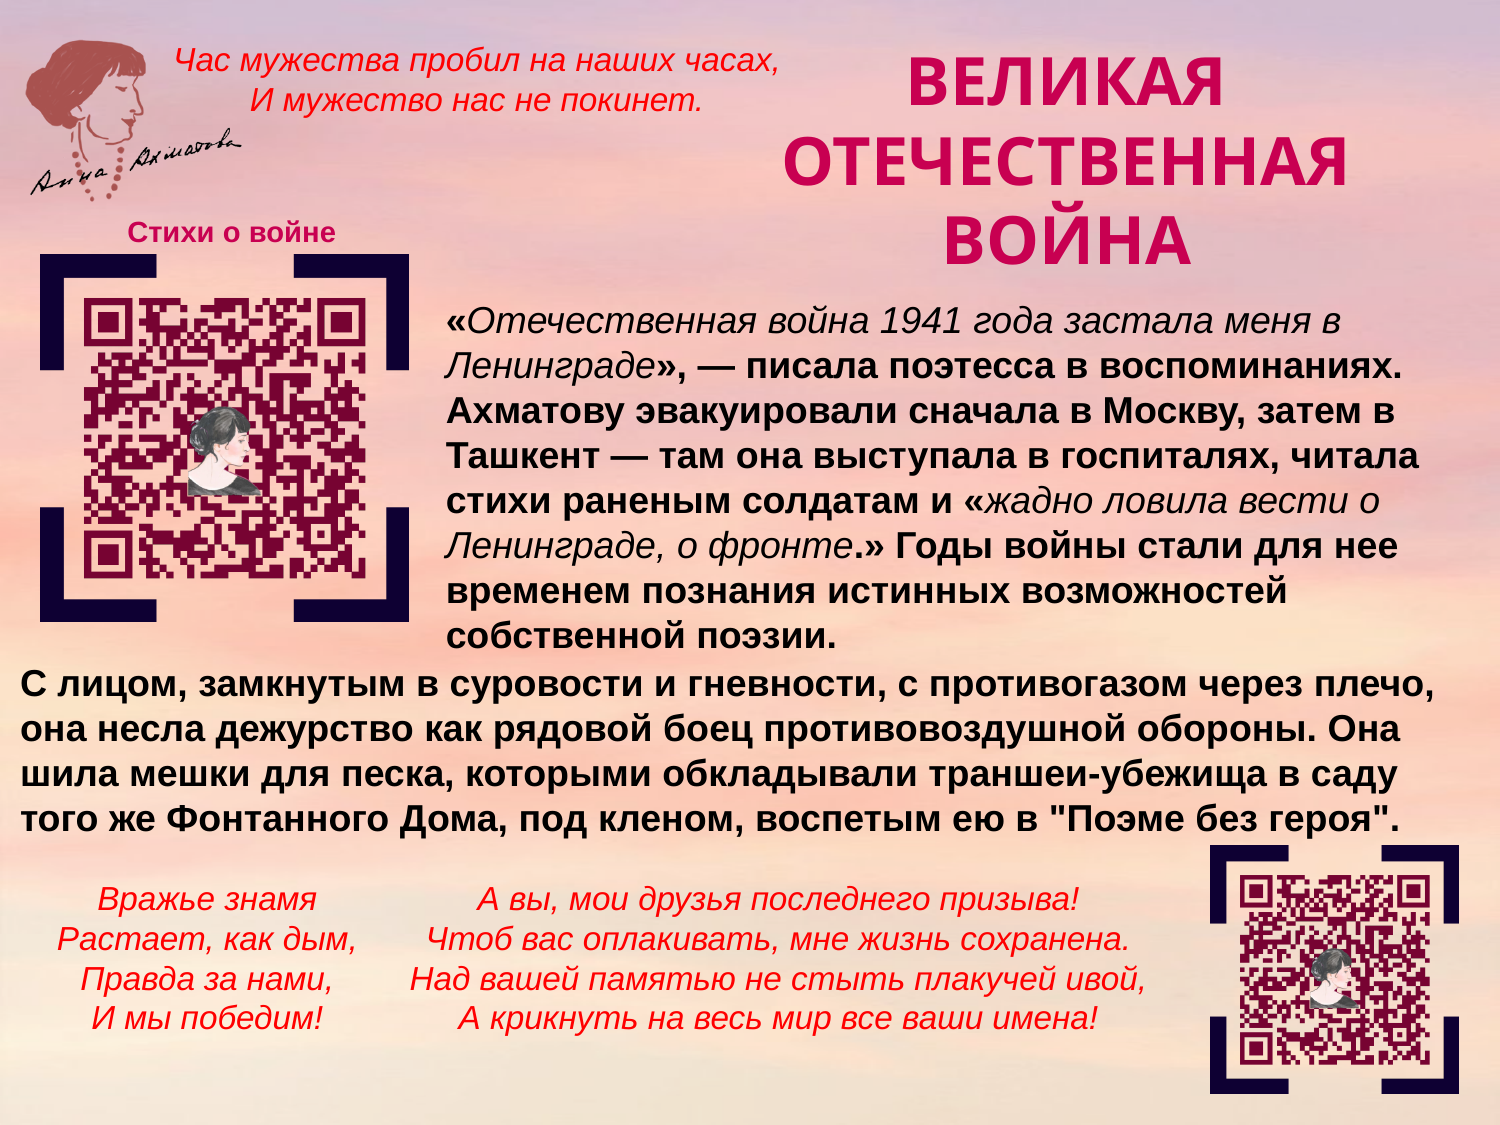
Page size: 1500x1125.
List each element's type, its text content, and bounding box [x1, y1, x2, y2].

text_box А вы, мои друзья последнего призыва! Чтоб вас оплакивать, мне жизнь сохранена. Над вашей памятью не стыть плакучей ивой, А крикнуть на весь мир все ваши имена! [360, 869, 1198, 1079]
text_box Час мужества пробил на наших часах, И мужество нас не покинет. [229, 30, 853, 126]
text_box Стихи о войне [229, 205, 351, 252]
text_box С лицом, замкнутым в суровости и гневности, с противогазом через плечо, она несла дежурство как рядовой боец противовоздушной обороны. Она шила мешки для песка, которыми обкладывали траншеи-убежища в саду того же Фонтанного Дома, под кленом, воспетым ею в "Поэме без героя". [5, 651, 1483, 892]
text_box Великая отечественная война [766, 30, 1384, 286]
text_box «Отечественная война 1941 года застала меня в Ленинграде», — писала поэтесса в воспоминаниях. Ахматову эвакуировали сначала в Москву, затем в Ташкент — там она выступала в госпиталях, читала стихи раненым солдатам и «жадно ловила вести о Ленинграде, о фронте.» Годы войны стали для нее временем познания истинных возможностей собственной поэзии. [431, 288, 1483, 651]
picture [0, 0, 409, 622]
text_box Вражье знамя Растает, как дым, Правда за нами, И мы победим! [29, 869, 386, 1084]
picture [1210, 845, 1459, 1094]
